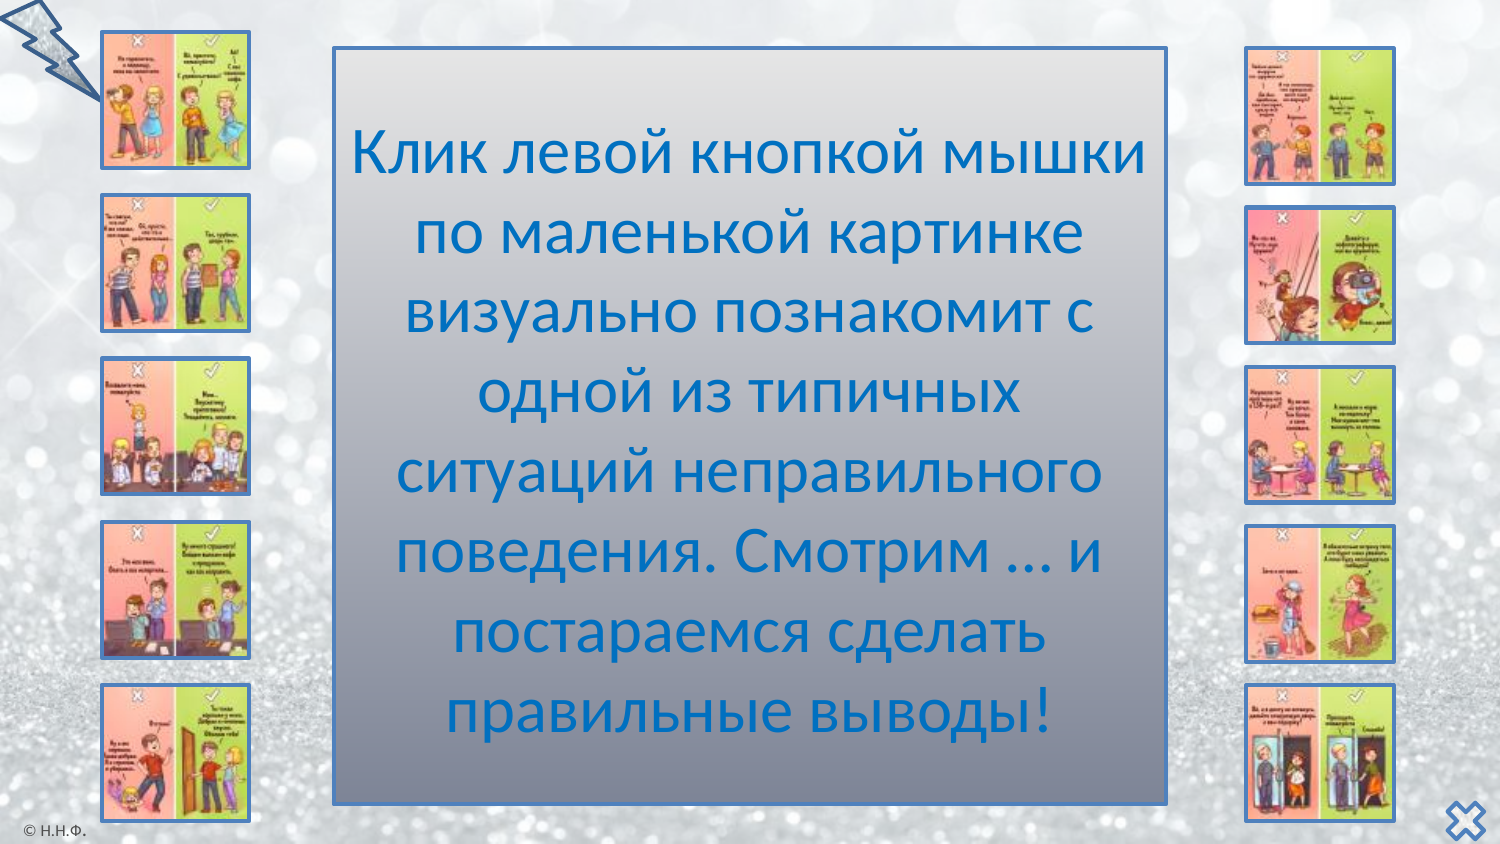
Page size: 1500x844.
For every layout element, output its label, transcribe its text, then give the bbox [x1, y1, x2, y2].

text_box [100, 356, 251, 496]
text_box [1244, 205, 1396, 345]
text_box [1244, 46, 1396, 186]
text_box [100, 30, 251, 170]
text_box [1244, 365, 1396, 505]
text_box [1244, 683, 1396, 823]
text_box [1244, 524, 1396, 664]
text_box [100, 520, 251, 660]
text_box [100, 683, 251, 823]
text_box [100, 193, 251, 333]
text_box [1445, 800, 1487, 842]
picture [7, 4, 89, 90]
text_box Клик левой кнопкой мышки по маленькой картинке визуально познакомит с одной из типичных ситуаций неправильного поведения. Смотрим … и постараемся сделать правильные выводы! [332, 46, 1168, 806]
